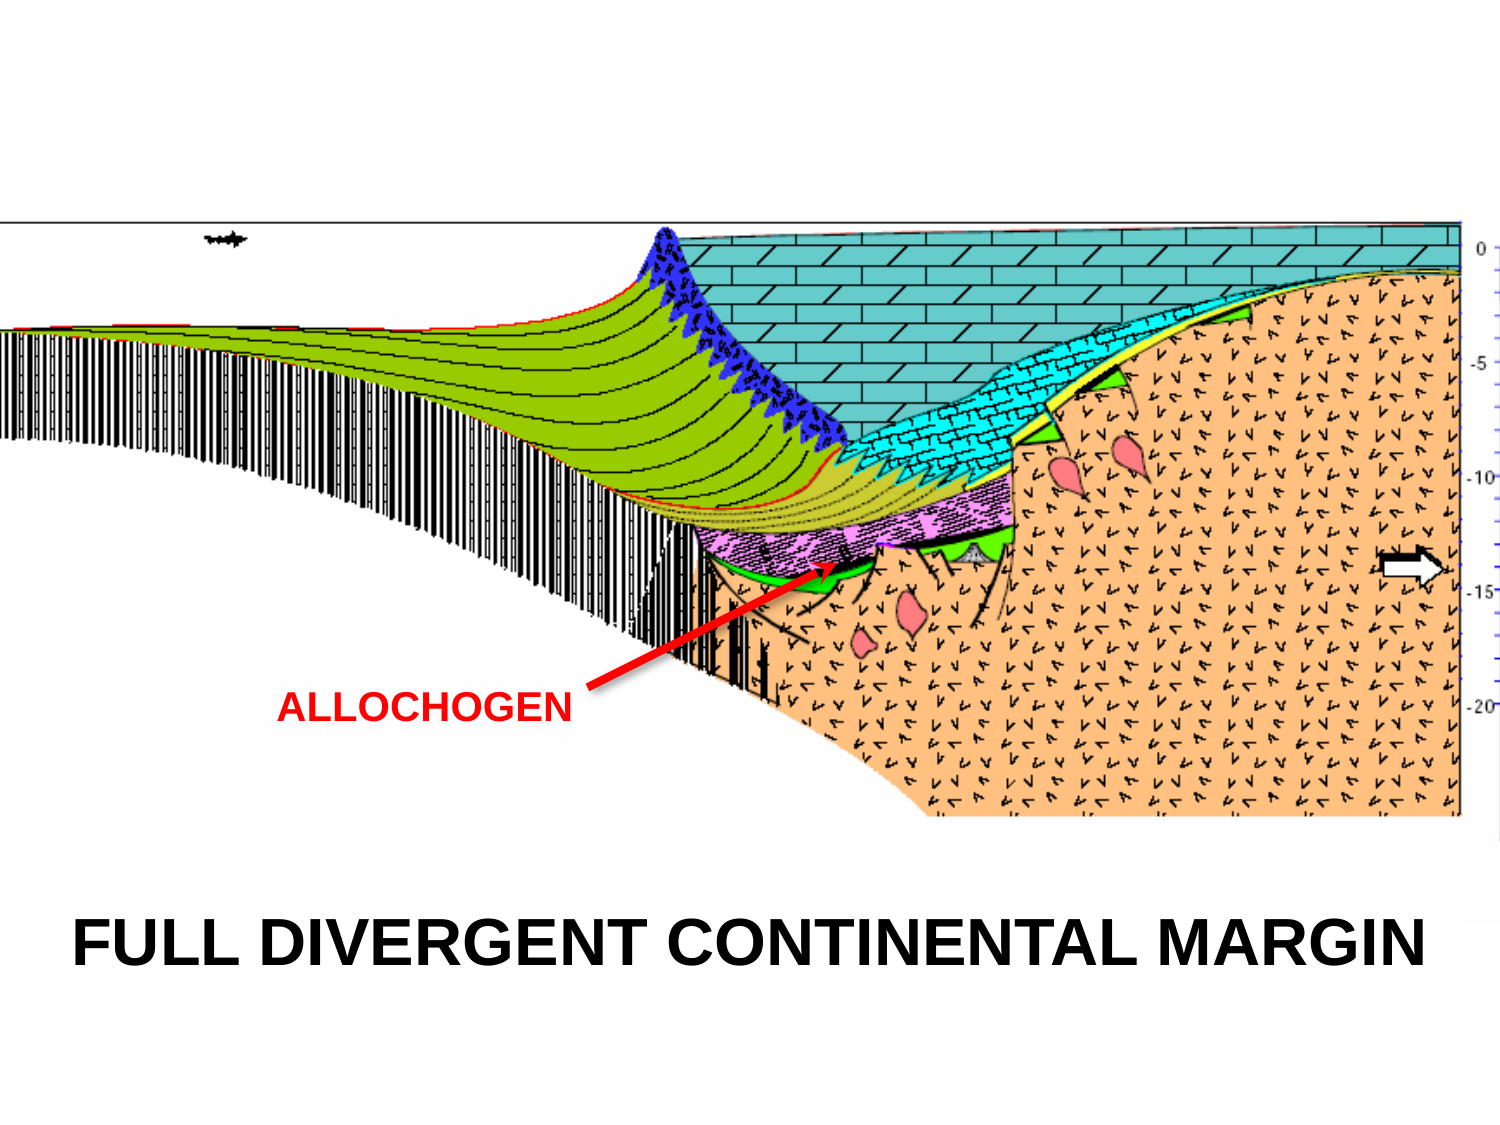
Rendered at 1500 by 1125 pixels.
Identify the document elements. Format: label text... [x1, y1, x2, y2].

text_box FULL DIVERGENT CONTINENTAL MARGIN [0, 933, 1500, 987]
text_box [0, 198, 1500, 926]
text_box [587, 562, 838, 688]
